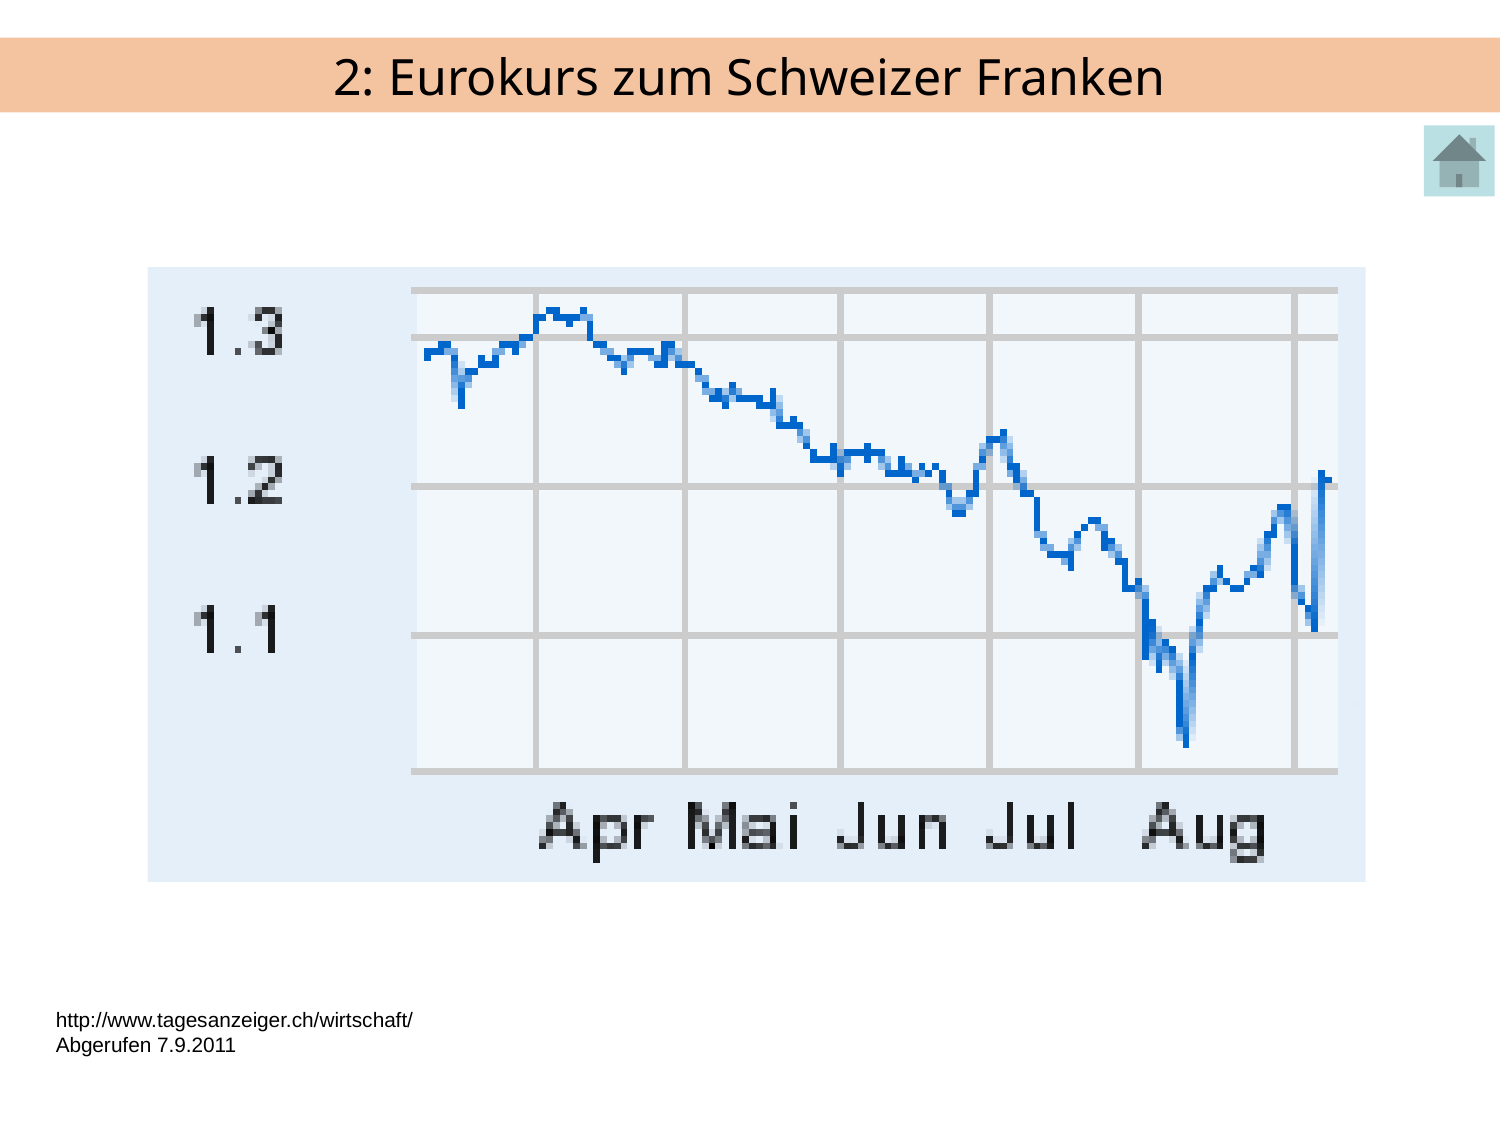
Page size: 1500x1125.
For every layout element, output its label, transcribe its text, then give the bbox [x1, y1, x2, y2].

text_box http://www.tagesanzeiger.ch/wirtschaft/ Abgerufen 7.9.2011 [41, 999, 792, 1065]
title 2: Eurokurs zum Schweizer Franken [0, 37, 1500, 113]
picture [147, 266, 1366, 882]
